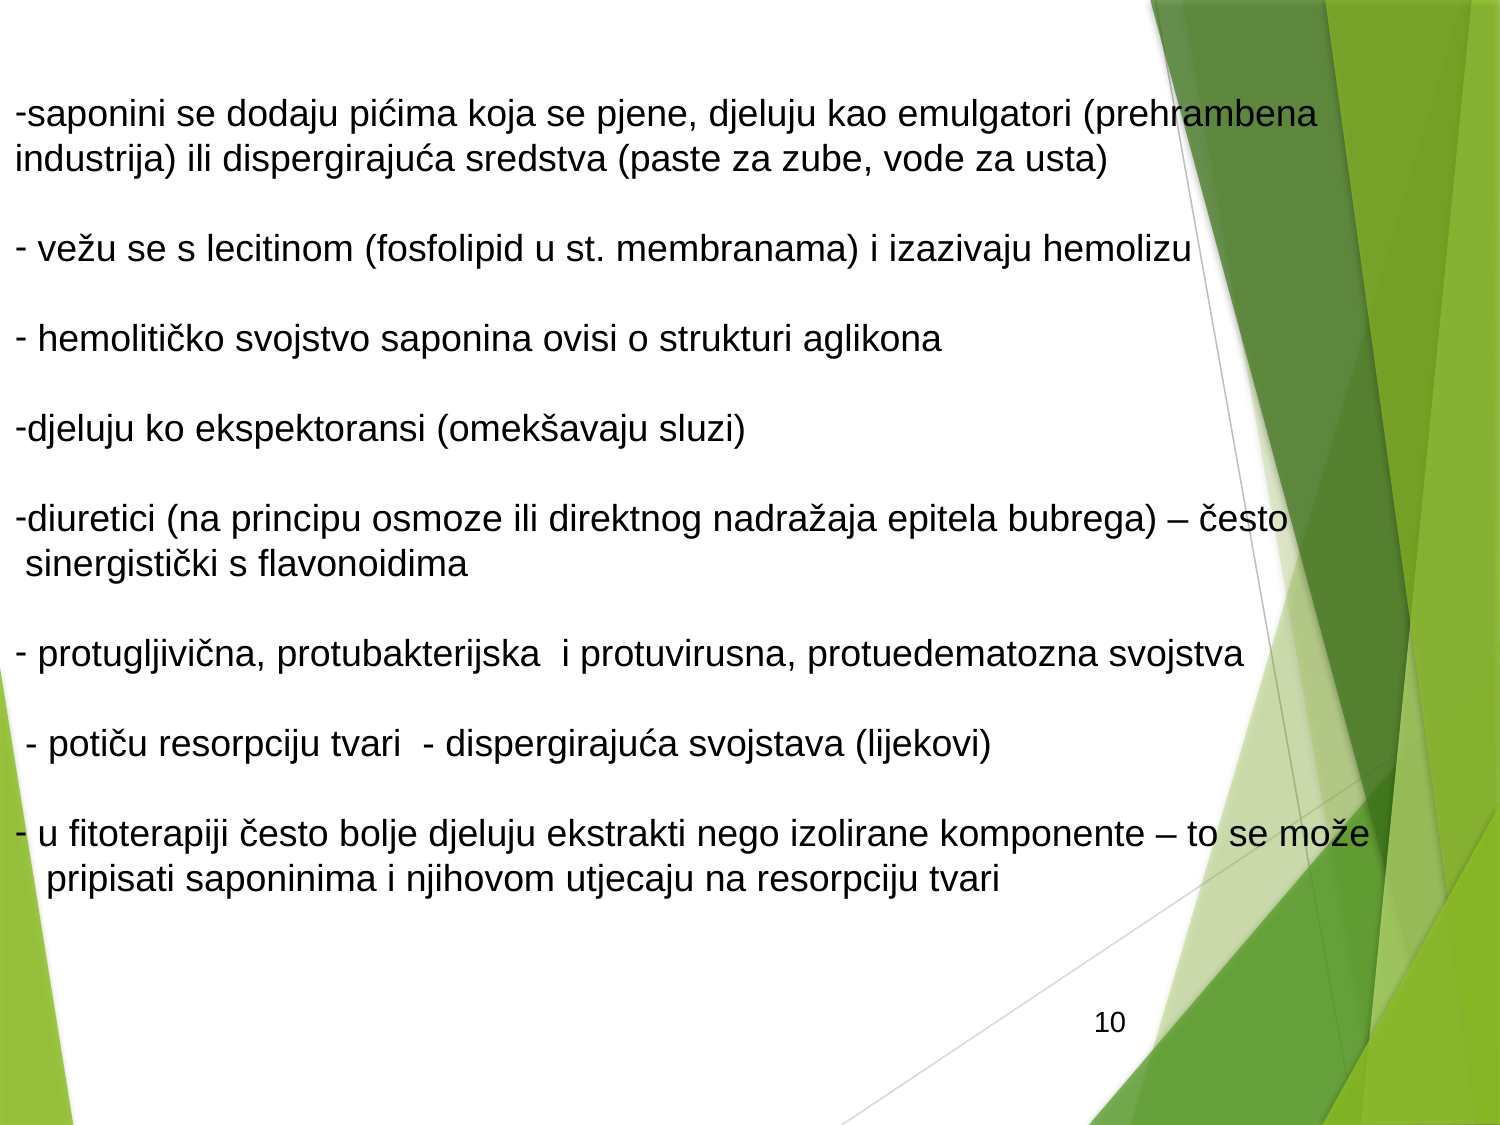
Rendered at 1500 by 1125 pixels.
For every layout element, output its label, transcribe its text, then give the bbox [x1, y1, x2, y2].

slide_number 10 [1057, 991, 1142, 1051]
text_box saponini se dodaju pićima koja se pjene, djeluju kao emulgatori (prehrambena industrija) ili dispergirajuća sredstva (paste za zube, vode za usta) vežu se s lecitinom (fosfolipid u st. membranama) i izazivaju hemolizu hemolitičko svojstvo saponina ovisi o strukturi aglikona djeluju ko ekspektoransi (omekšavaju sluzi) diuretici (na principu osmoze ili direktnog nadražaja epitela bubrega) – često sinergistički s flavonoidima protugljivična, protubakterijska i protuvirusna, protuedematozna svojstva - potiču resorpciju tvari - dispergirajuća svojstava (lijekovi) u fitoterapiji često bolje djeluju ekstrakti nego izolirane komponente – to se može pripisati saponinima i njihovom utjecaju na resorpciju tvari [0, 81, 1500, 907]
